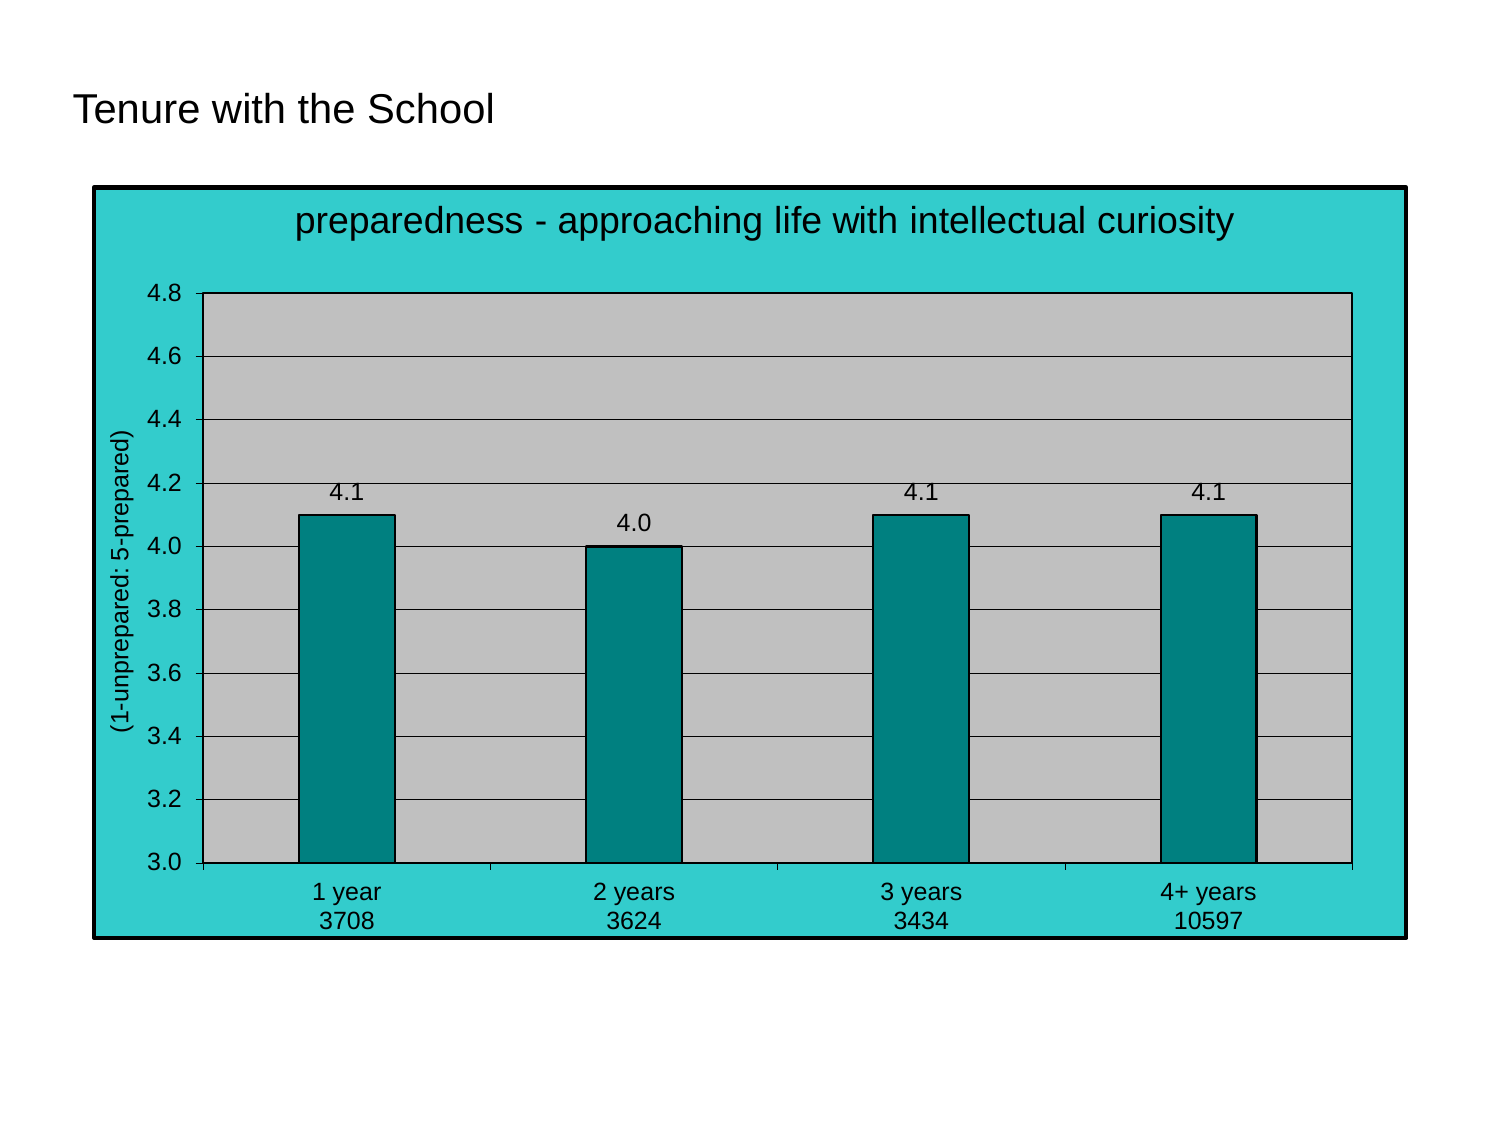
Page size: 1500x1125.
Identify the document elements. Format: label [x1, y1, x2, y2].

picture [91, 185, 1409, 940]
